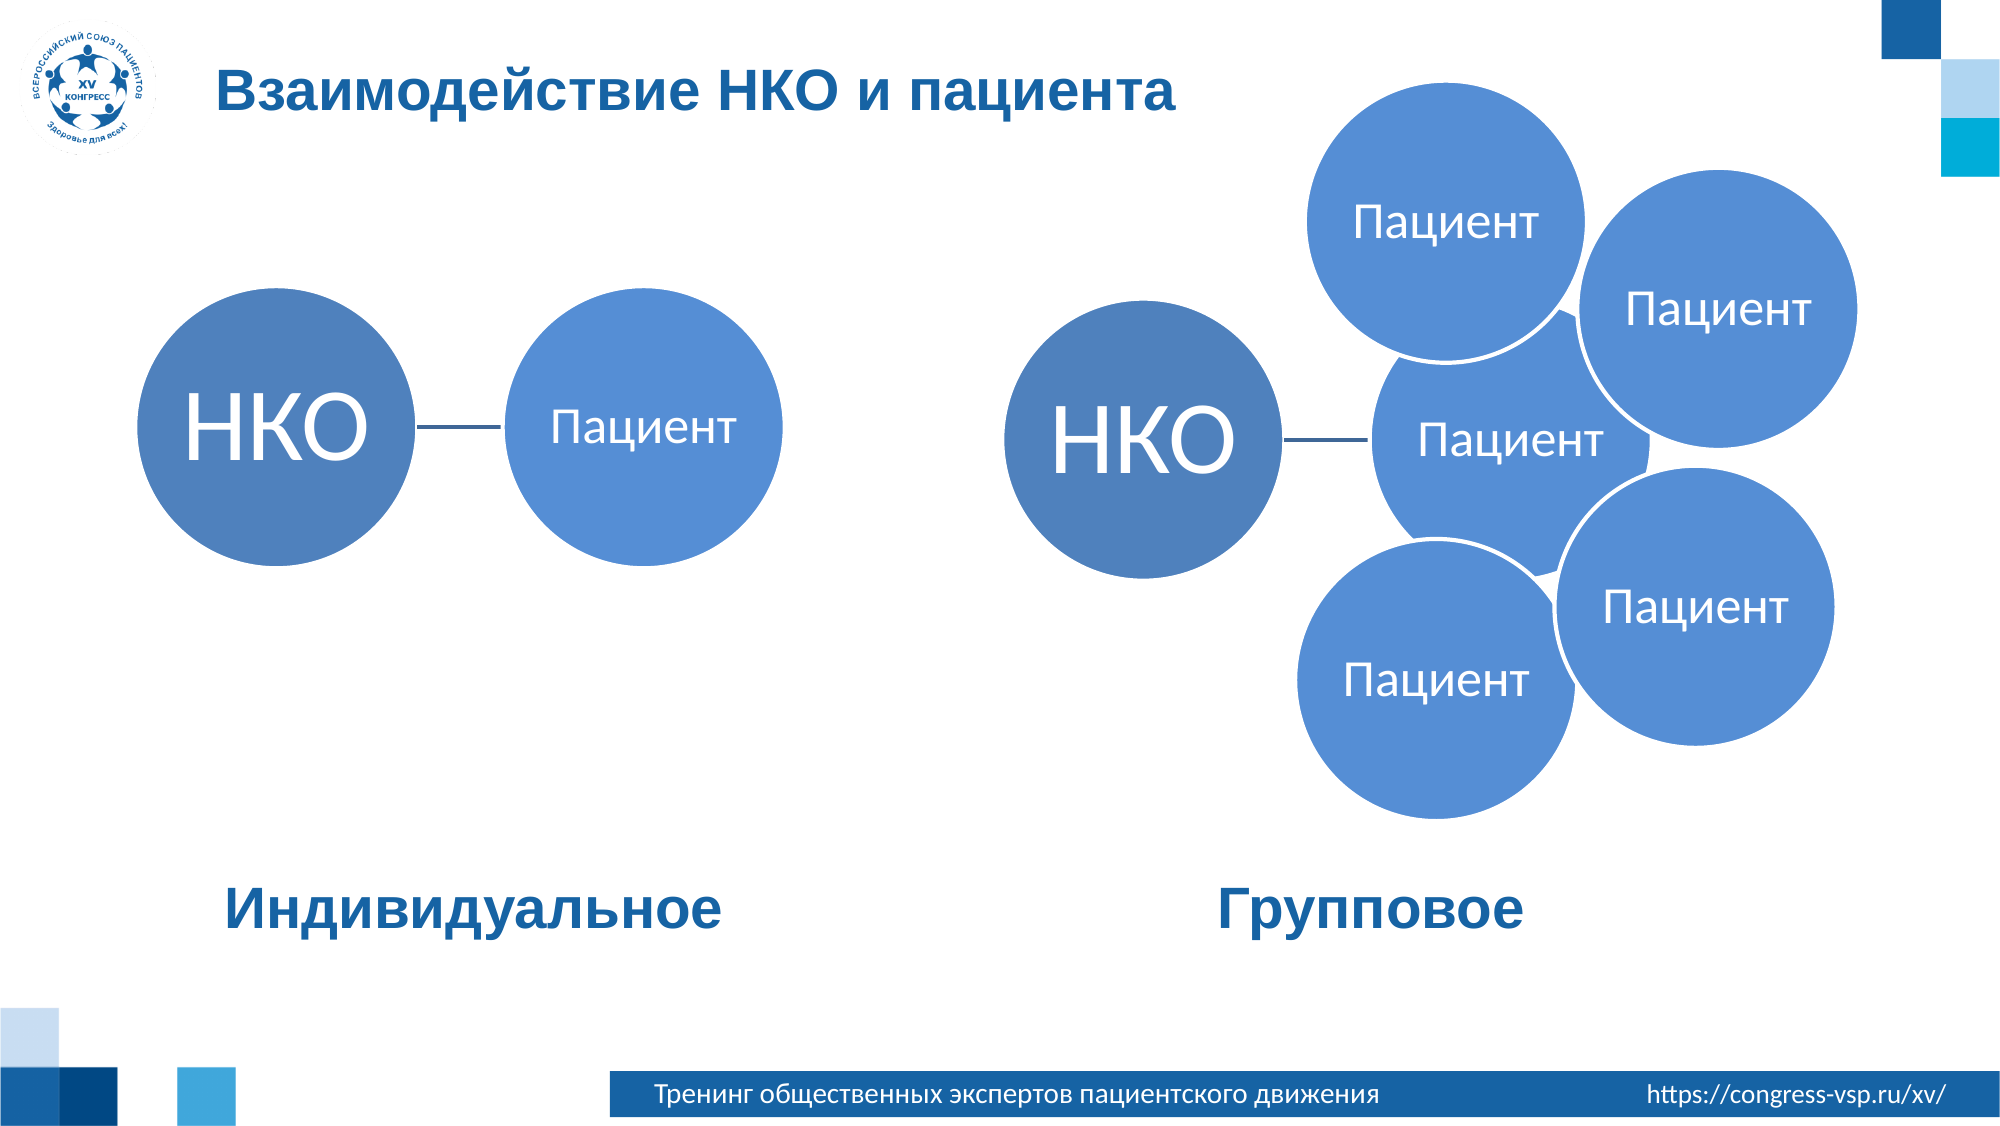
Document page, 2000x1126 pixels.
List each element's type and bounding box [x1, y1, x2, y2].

text_box [1554, 465, 1837, 749]
text_box [1294, 538, 1578, 822]
text_box [0, 0, 2000, 1126]
text_box [999, 232, 1655, 648]
text_box [132, 219, 788, 635]
text_box [1304, 80, 1588, 363]
text_box [1577, 167, 1860, 451]
